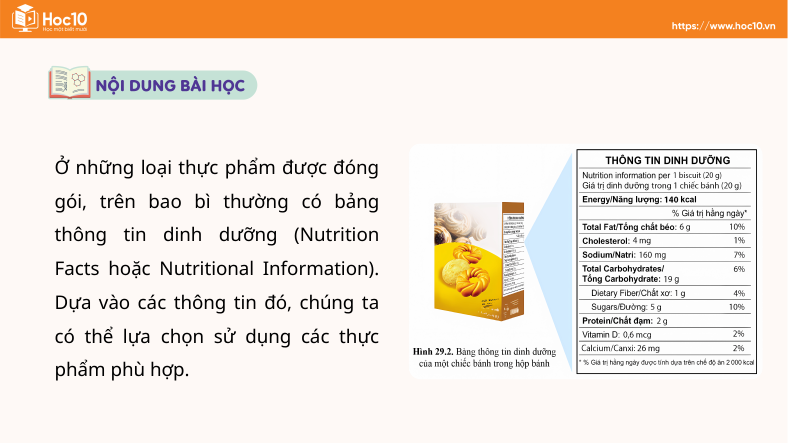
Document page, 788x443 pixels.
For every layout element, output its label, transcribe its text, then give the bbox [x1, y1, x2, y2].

text_box Ở những loại thực phẩm được đóng gói, trên bao bì thường có bảng thông tin dinh dưỡng (Nutrition Facts hoặc Nutritional Information). Dựa vào các thông tin đó, chúng ta có thể lựa chọn sử dụng các thực phẩm phù hợp. [39, 137, 394, 388]
picture [0, 0, 788, 443]
